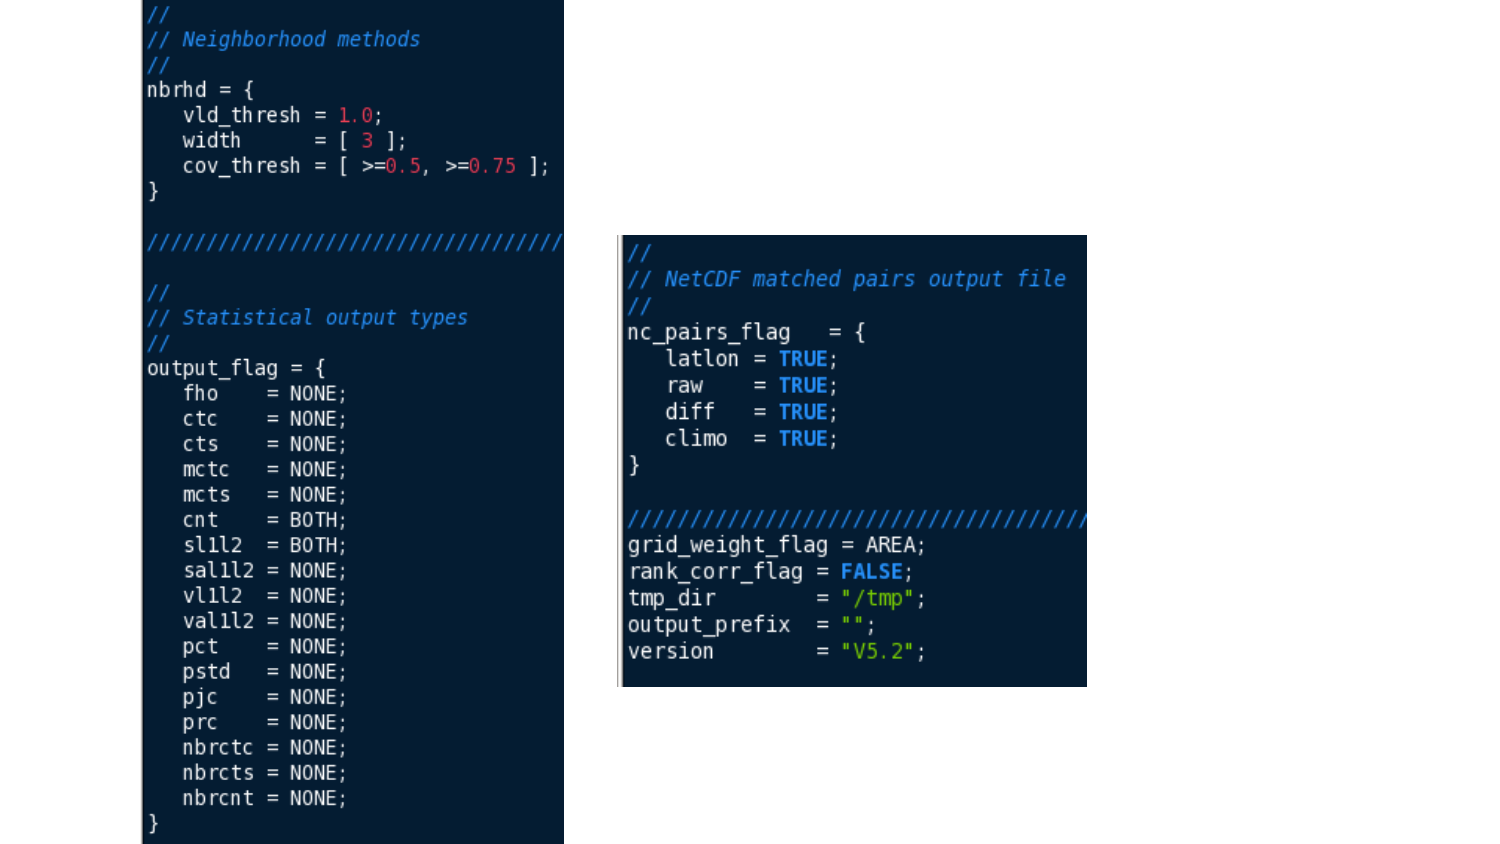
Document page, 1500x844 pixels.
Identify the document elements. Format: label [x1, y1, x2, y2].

picture [617, 235, 1087, 688]
picture [139, 0, 564, 844]
